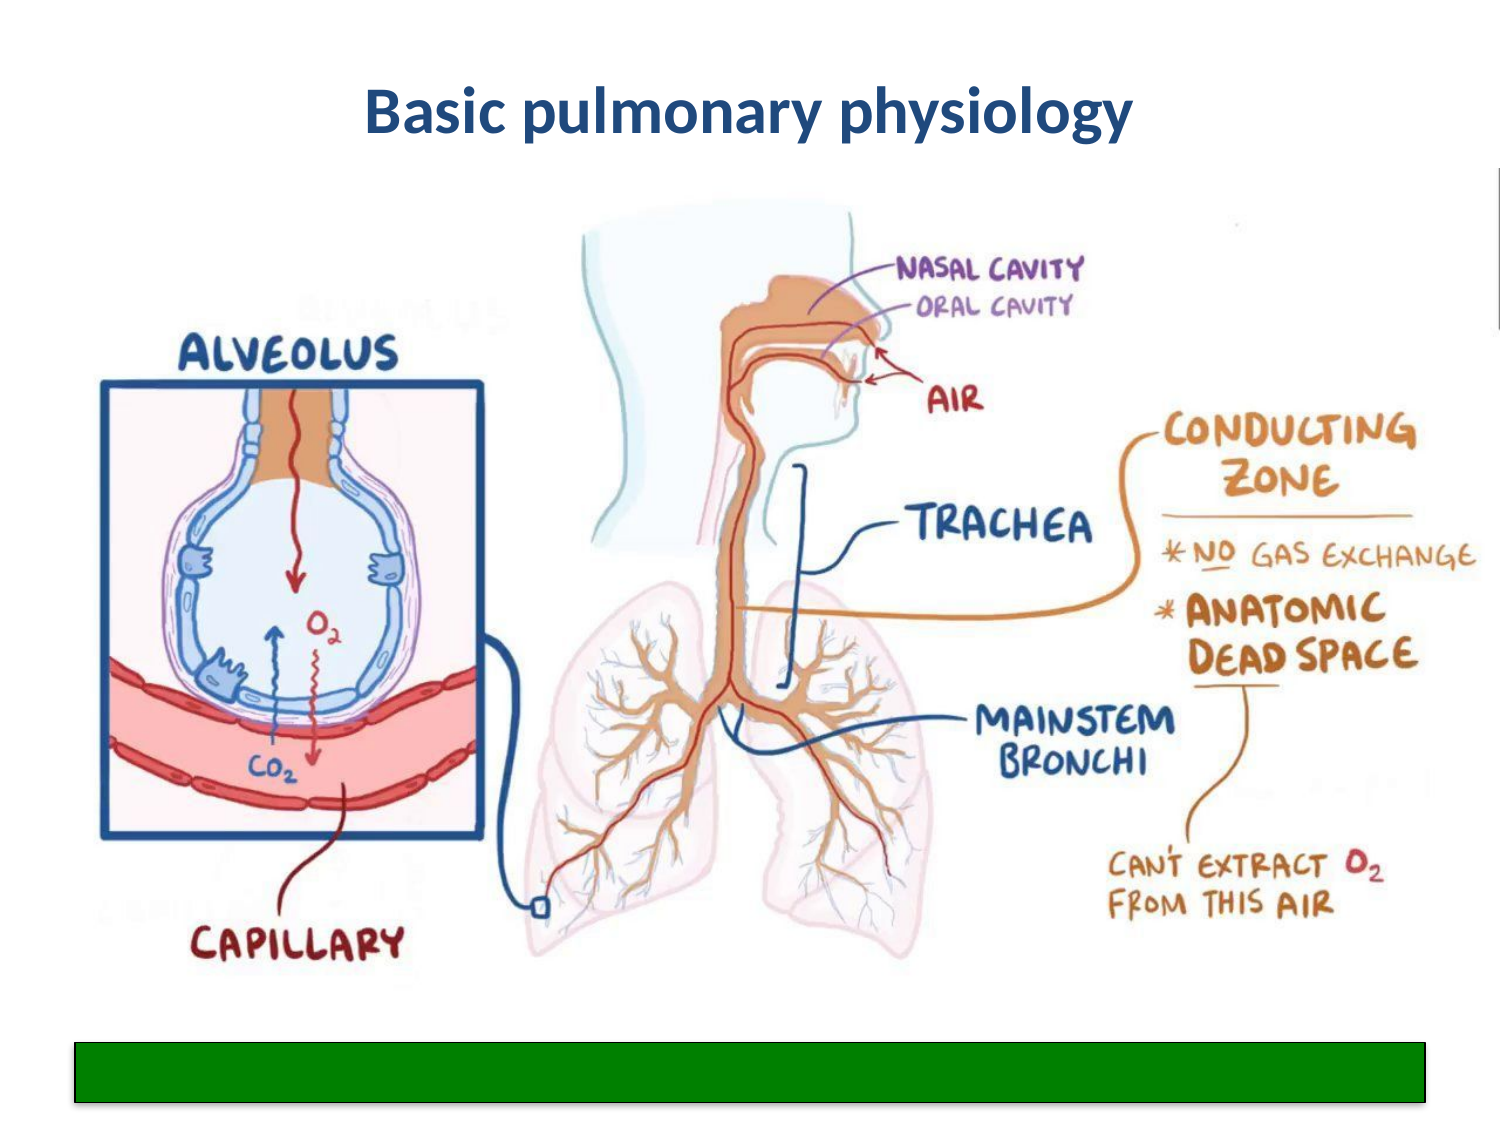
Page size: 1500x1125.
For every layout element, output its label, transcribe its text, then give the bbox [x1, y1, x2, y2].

picture [0, 168, 1500, 1013]
title Basic pulmonary physiology [75, 45, 1425, 167]
